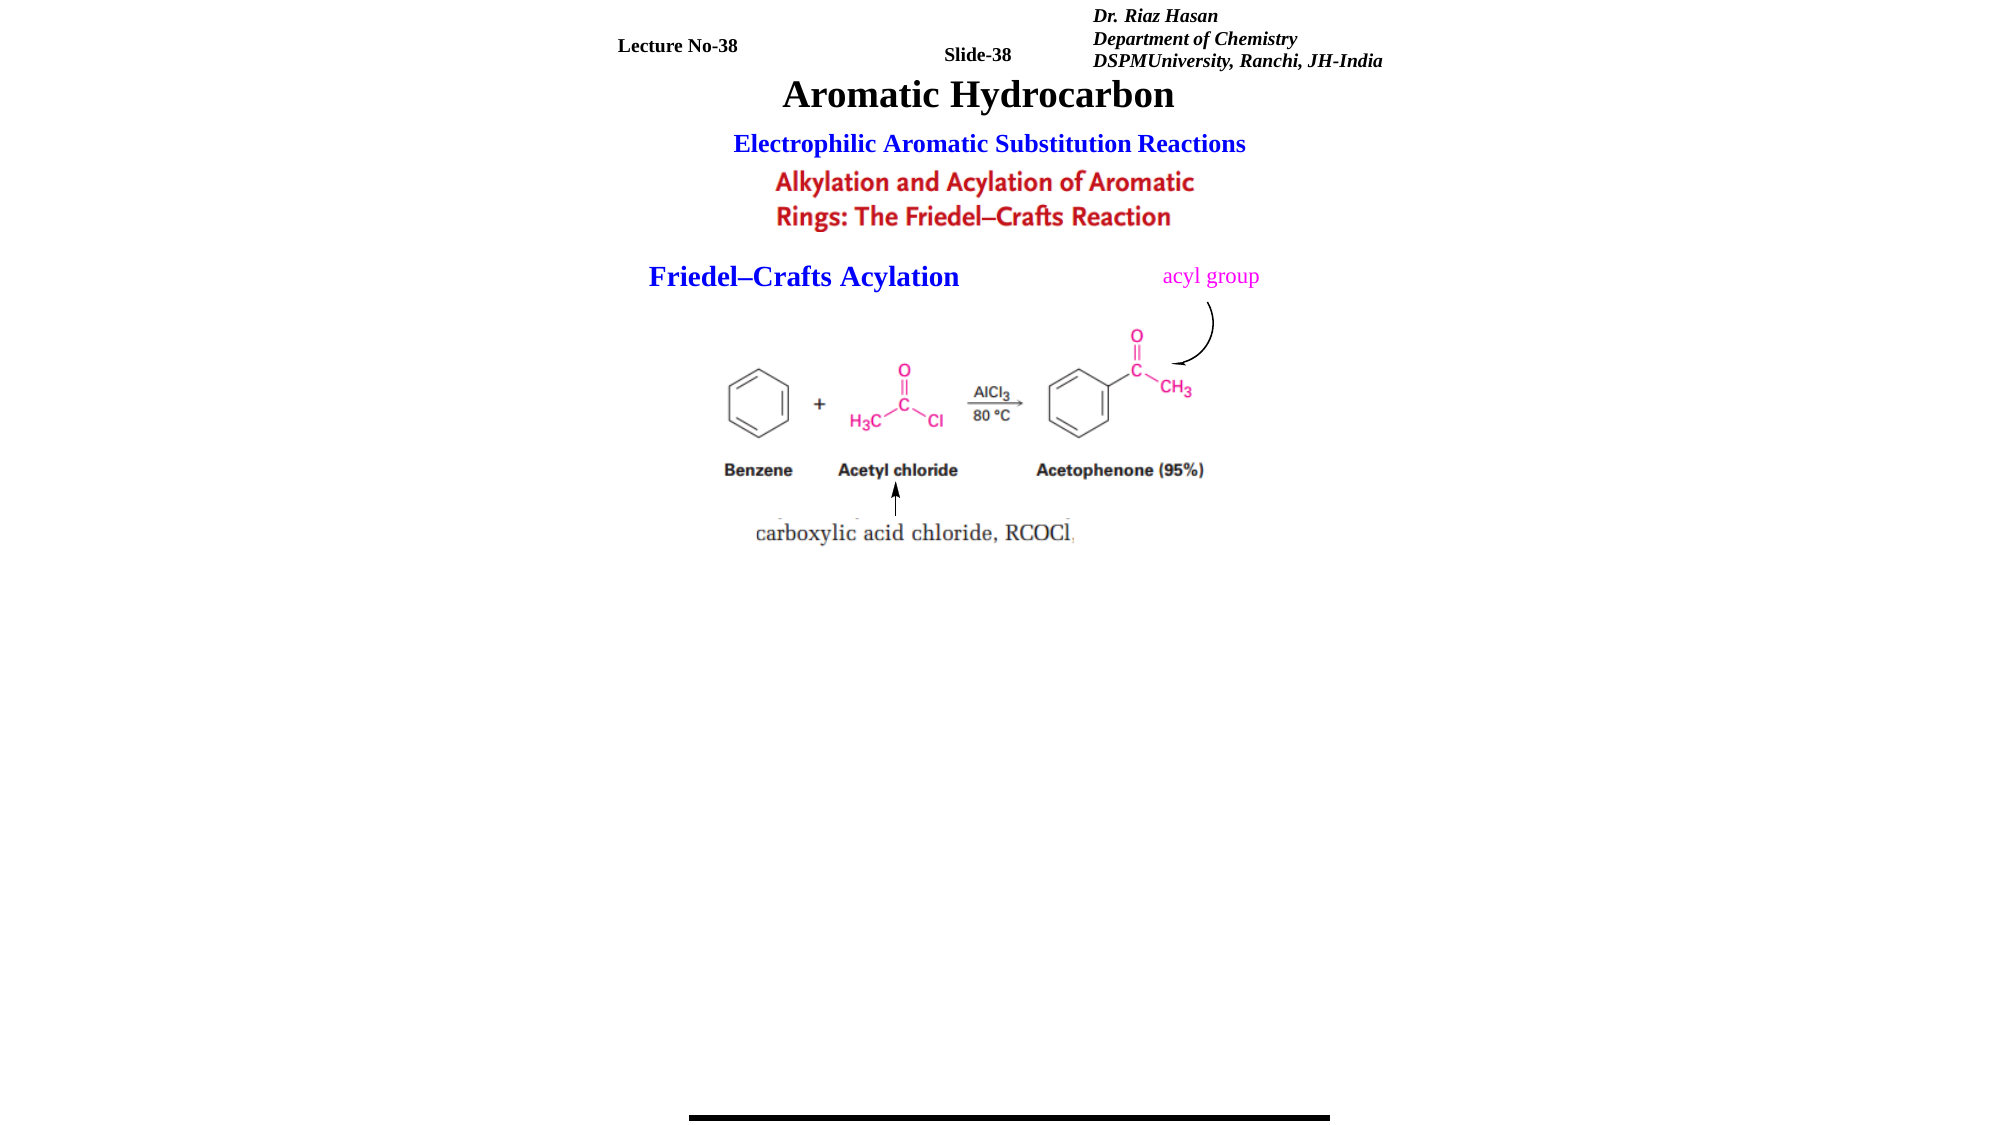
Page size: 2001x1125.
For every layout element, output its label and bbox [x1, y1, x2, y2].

picture [614, 0, 1386, 1125]
